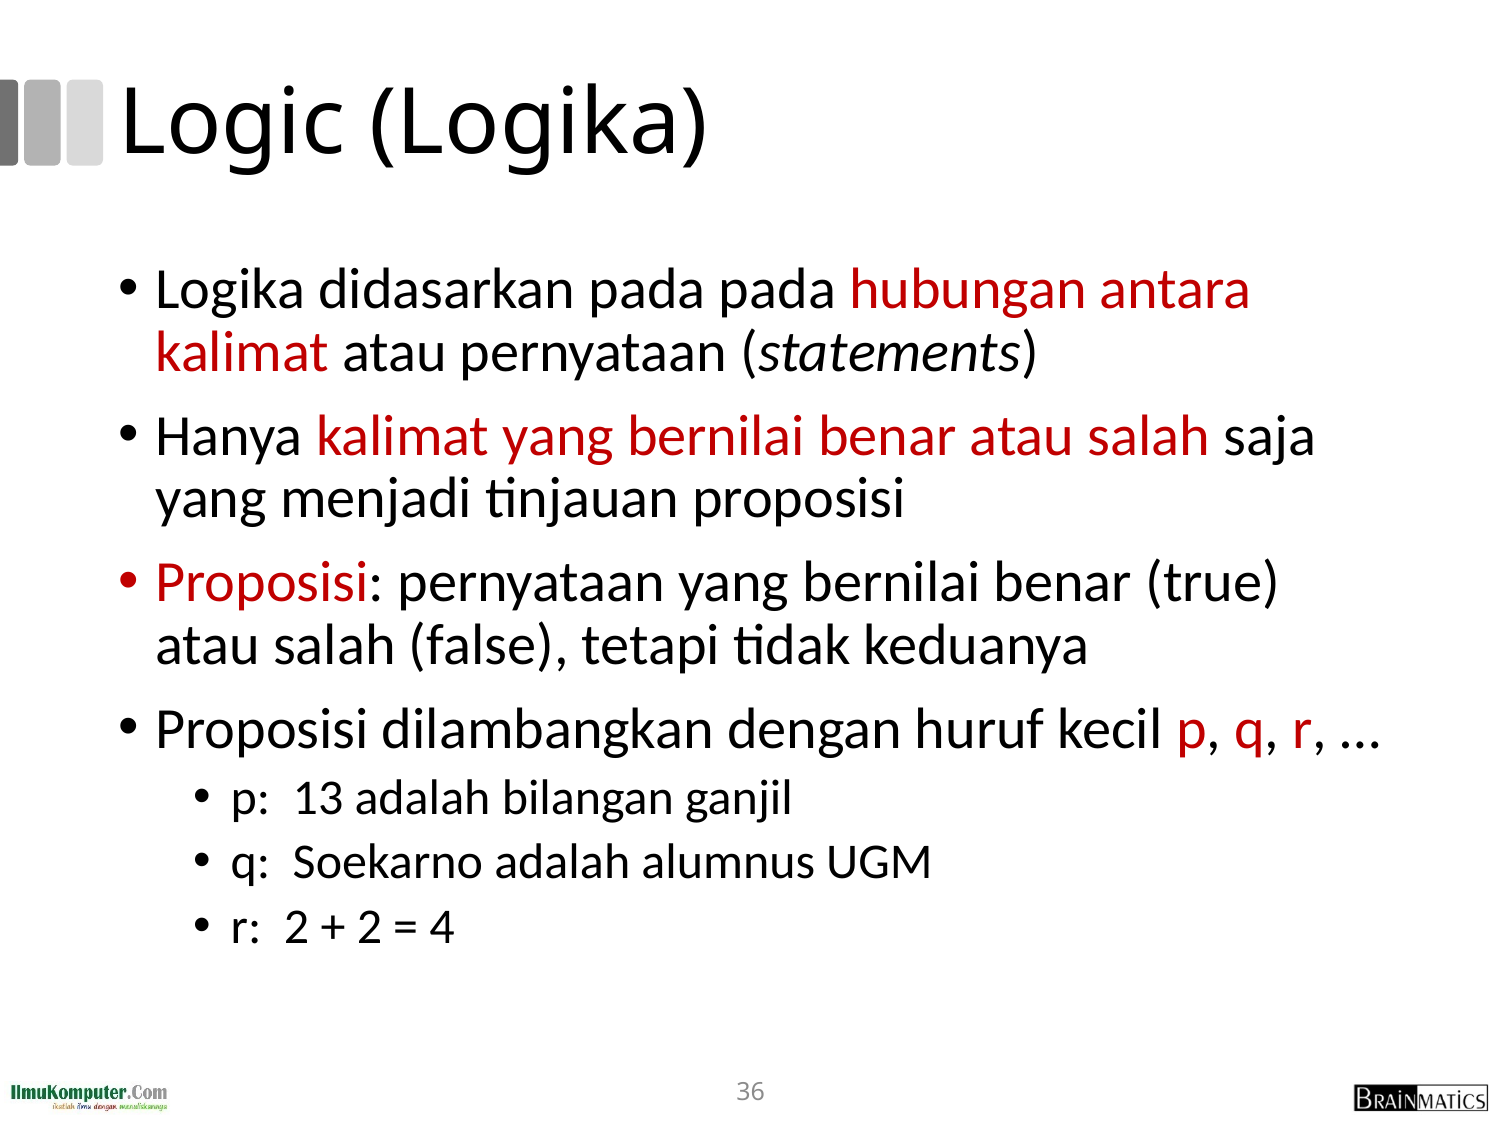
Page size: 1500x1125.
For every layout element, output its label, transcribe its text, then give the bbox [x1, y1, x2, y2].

title Logic (Logika) [103, 24, 1397, 222]
picture [4, 1081, 173, 1115]
list Logika didasarkan pada pada hubungan antara kalimat atau pernyataan (statements) Hanya kalimat yang bernilai benar atau salah saja yang menjadi tinjauan proposisi Proposisi: pernyataan yang bernilai benar (true) atau salah (false), tetapi tidak keduanya Proposisi dilambangkan dengan huruf kecil p, q, r, … p: 13 adalah bilangan ganjil q: Soekarno adalah alumnus UGM r: 2 + 2 = 4 [103, 250, 1397, 1013]
picture [1351, 1081, 1491, 1115]
slide_number 36 [582, 1062, 920, 1123]
